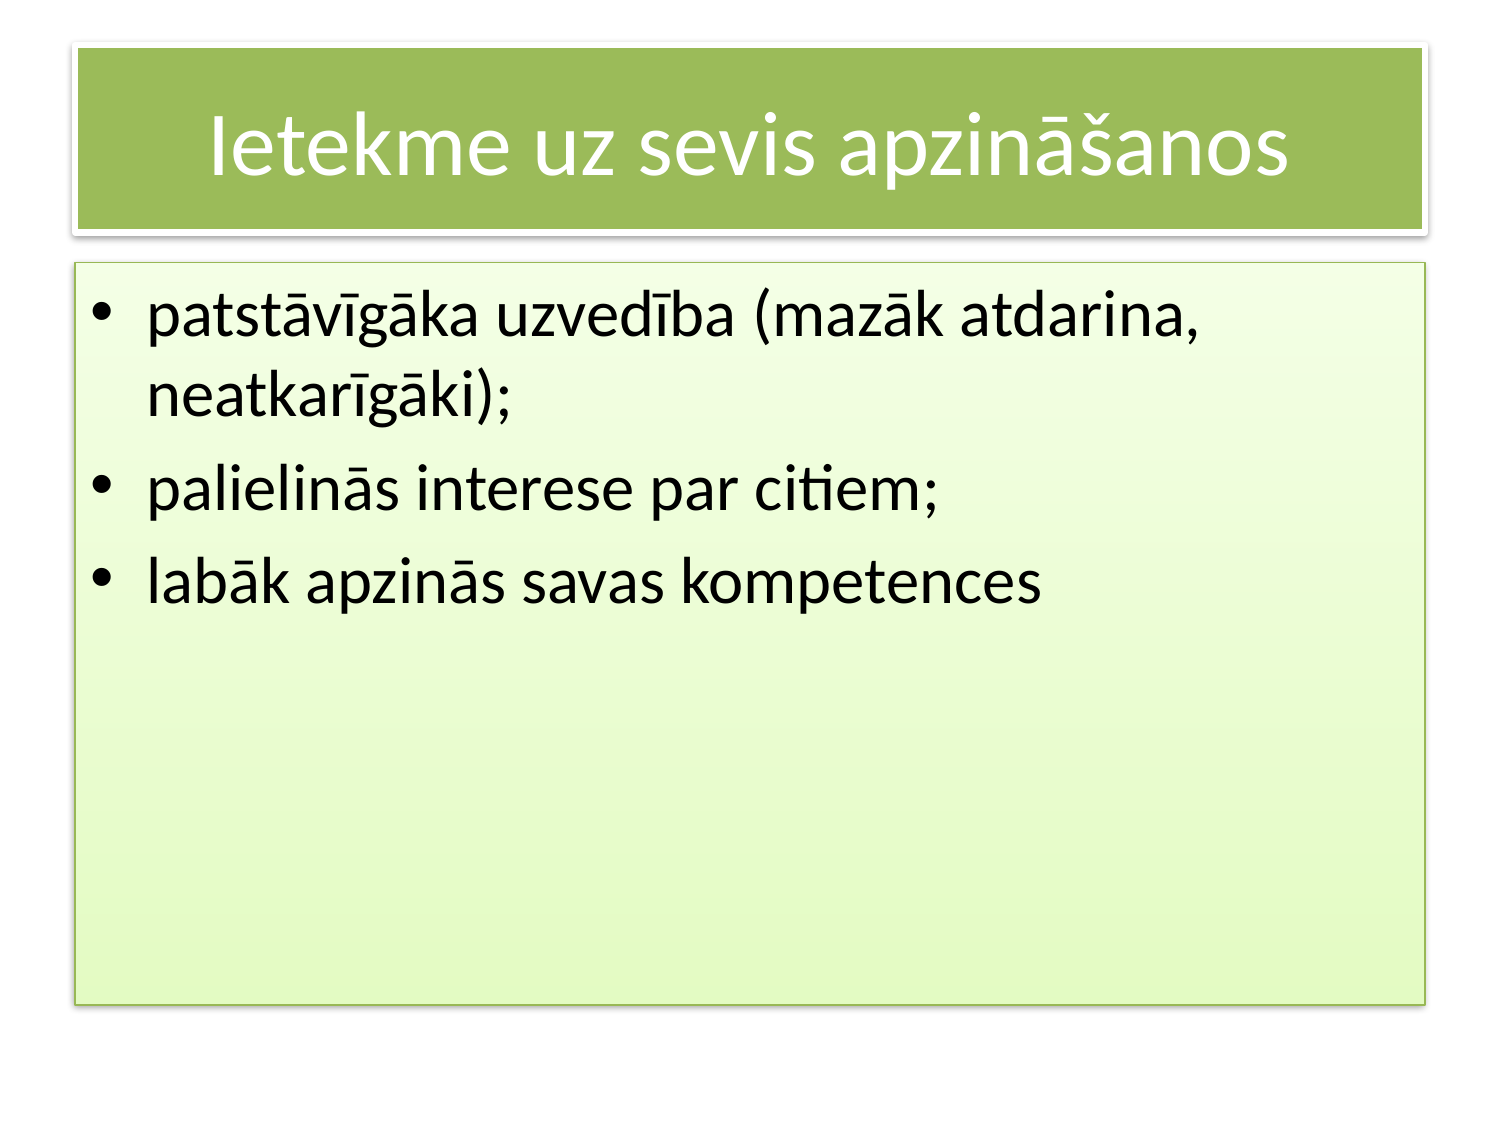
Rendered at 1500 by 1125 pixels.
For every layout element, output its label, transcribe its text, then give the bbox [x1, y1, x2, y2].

list patstāvīgāka uzvedība (mazāk atdarina, neatkarīgāki); palielinās interese par citiem; labāk apzinās savas kompetences [74, 262, 1426, 1006]
title Ietekme uz sevis apzināšanos [72, 42, 1428, 236]
